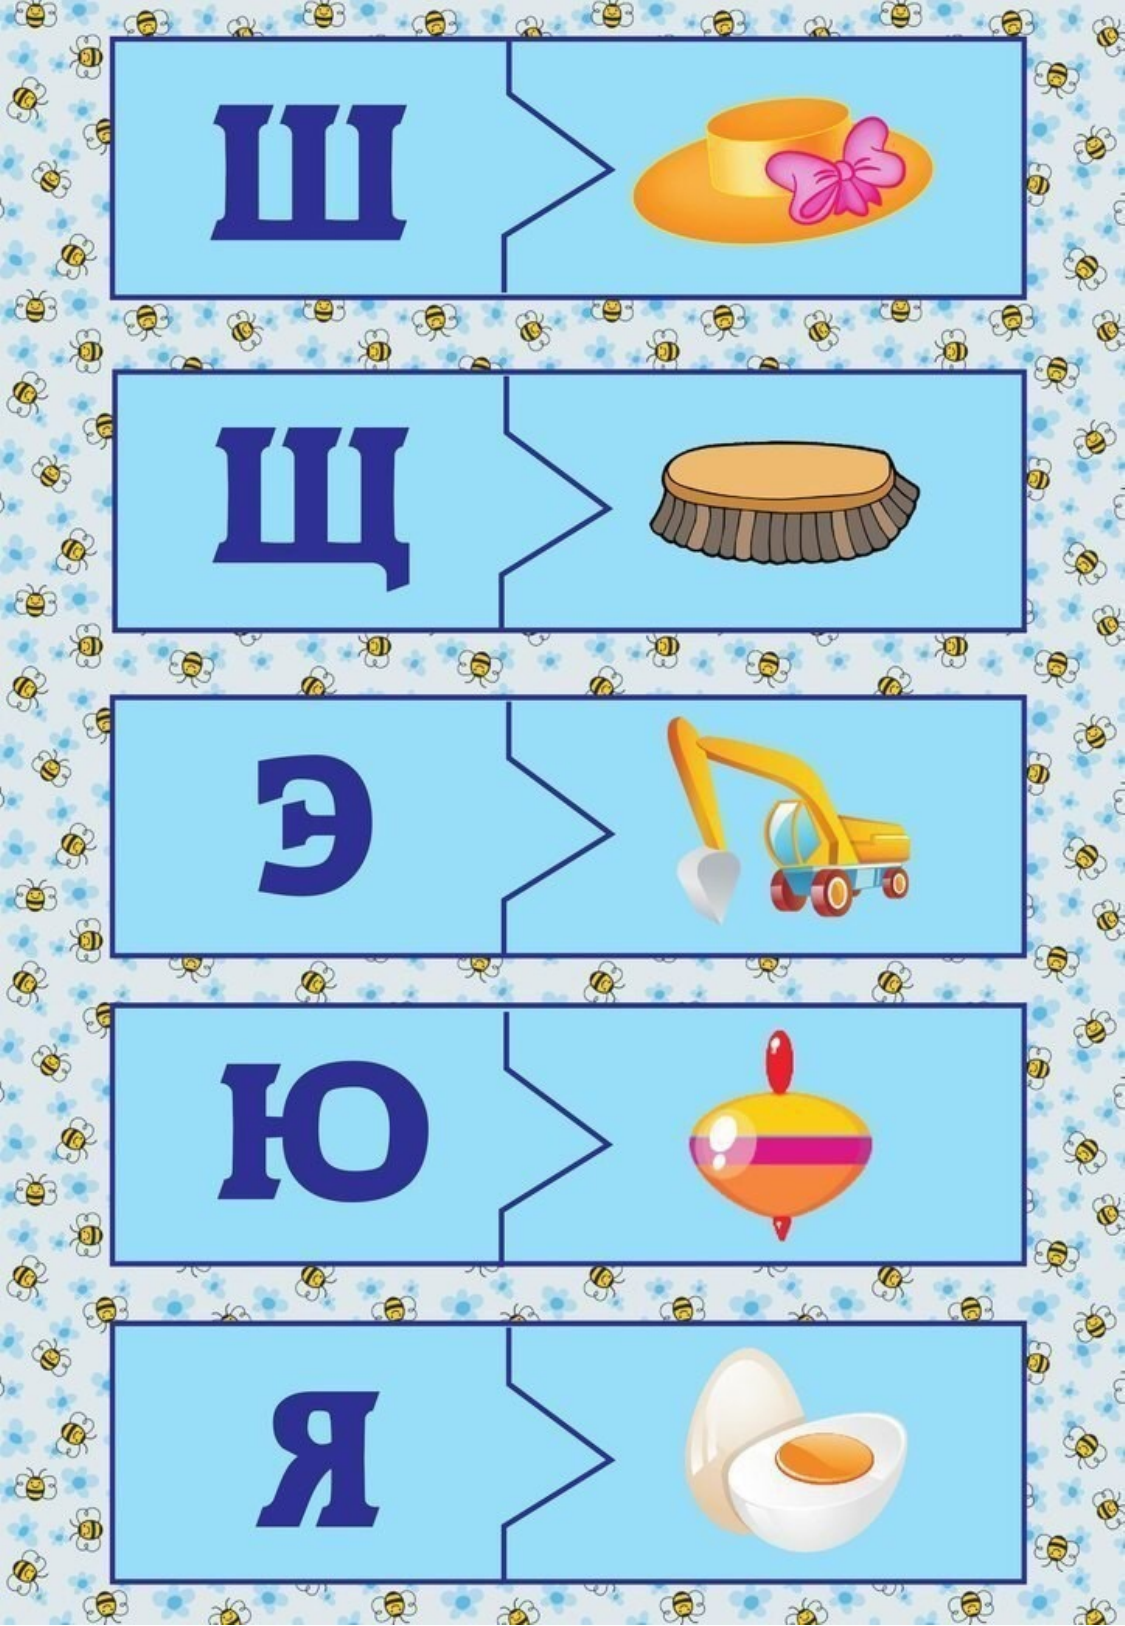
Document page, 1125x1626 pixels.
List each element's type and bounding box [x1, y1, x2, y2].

list [0, 0, 1125, 1625]
